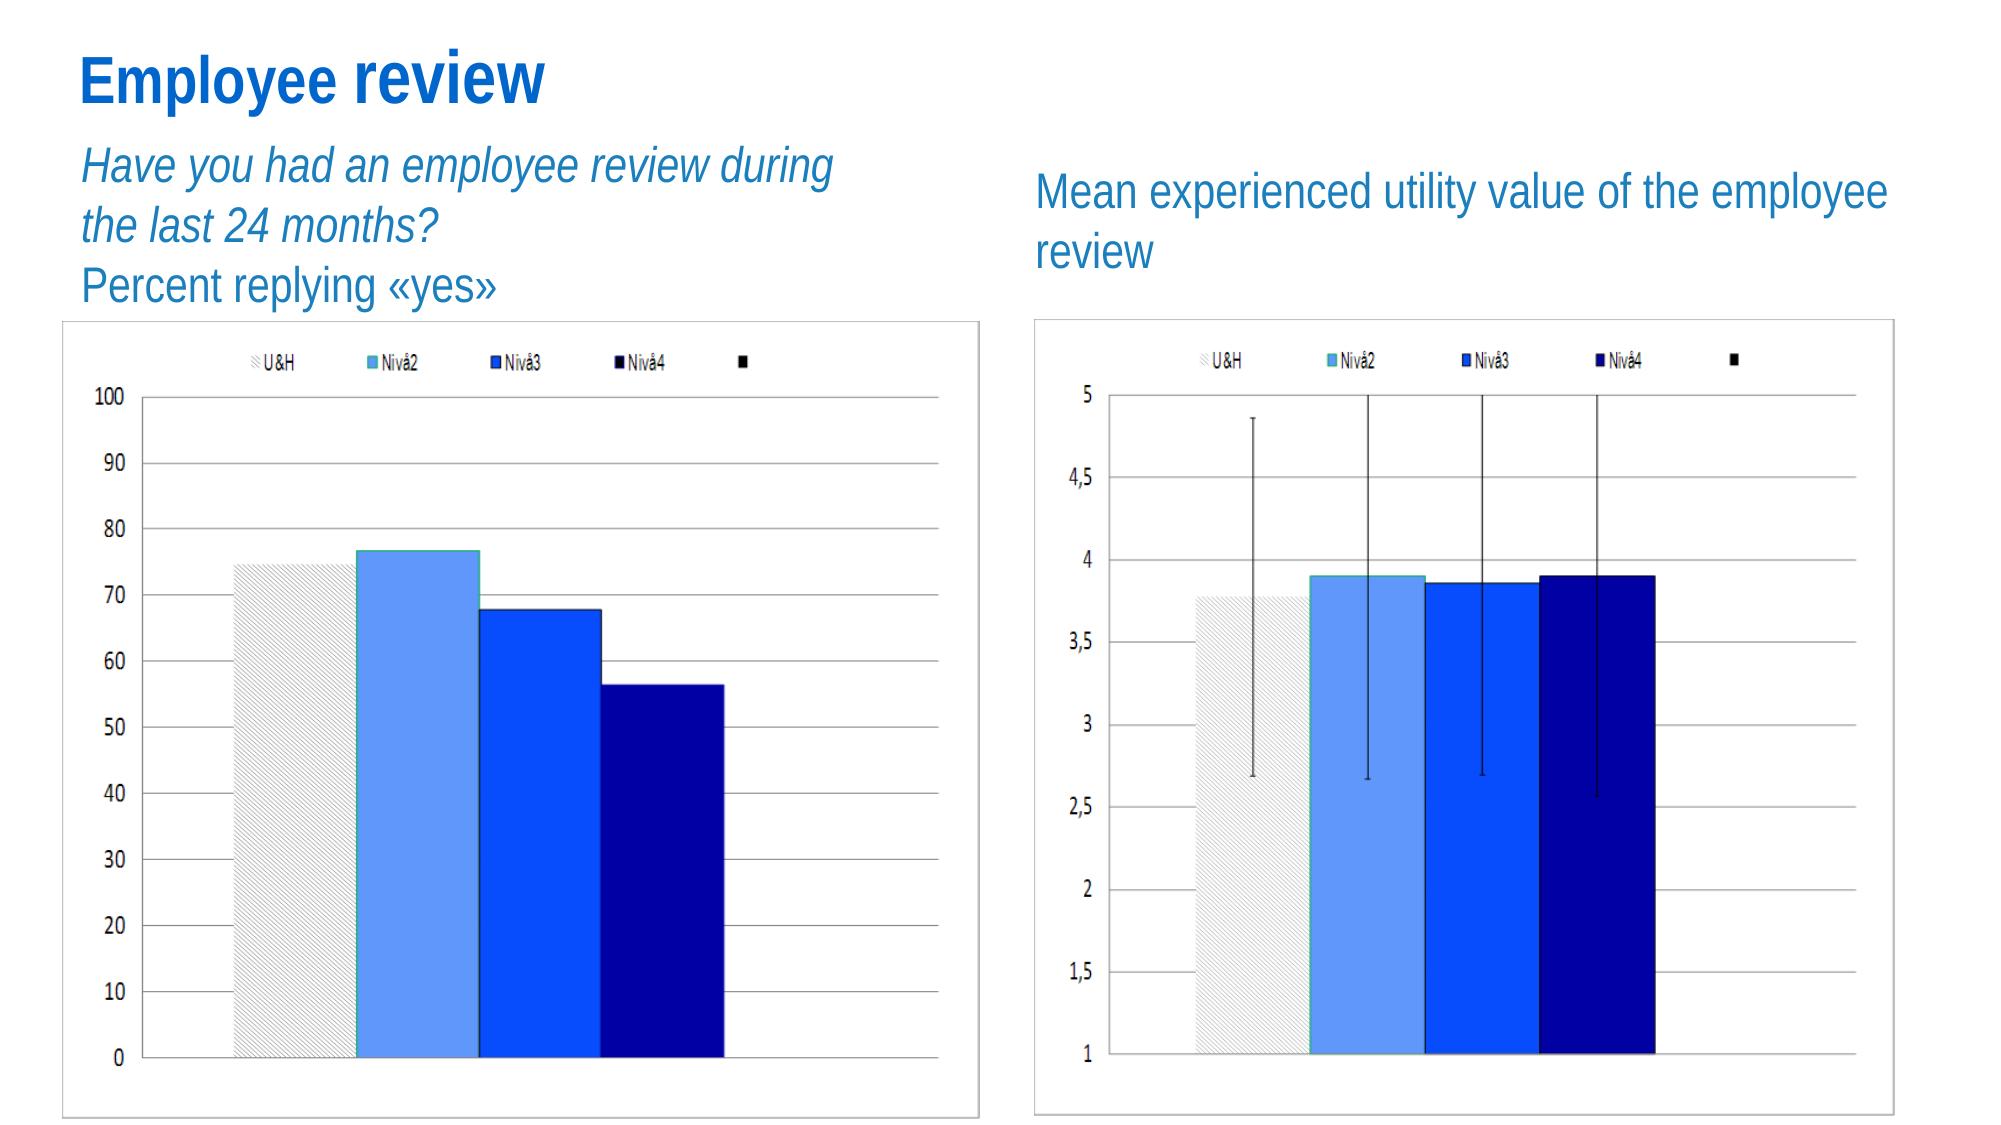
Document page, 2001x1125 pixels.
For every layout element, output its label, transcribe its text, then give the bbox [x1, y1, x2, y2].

picture [62, 321, 980, 1119]
text_box Have you had an employee review during the last 24 months? Percent replying «yes» [66, 125, 916, 321]
title Employee review [64, 20, 1317, 138]
picture [1034, 319, 1895, 1116]
text_box Mean experienced utility value of the employee review [1020, 151, 1944, 287]
